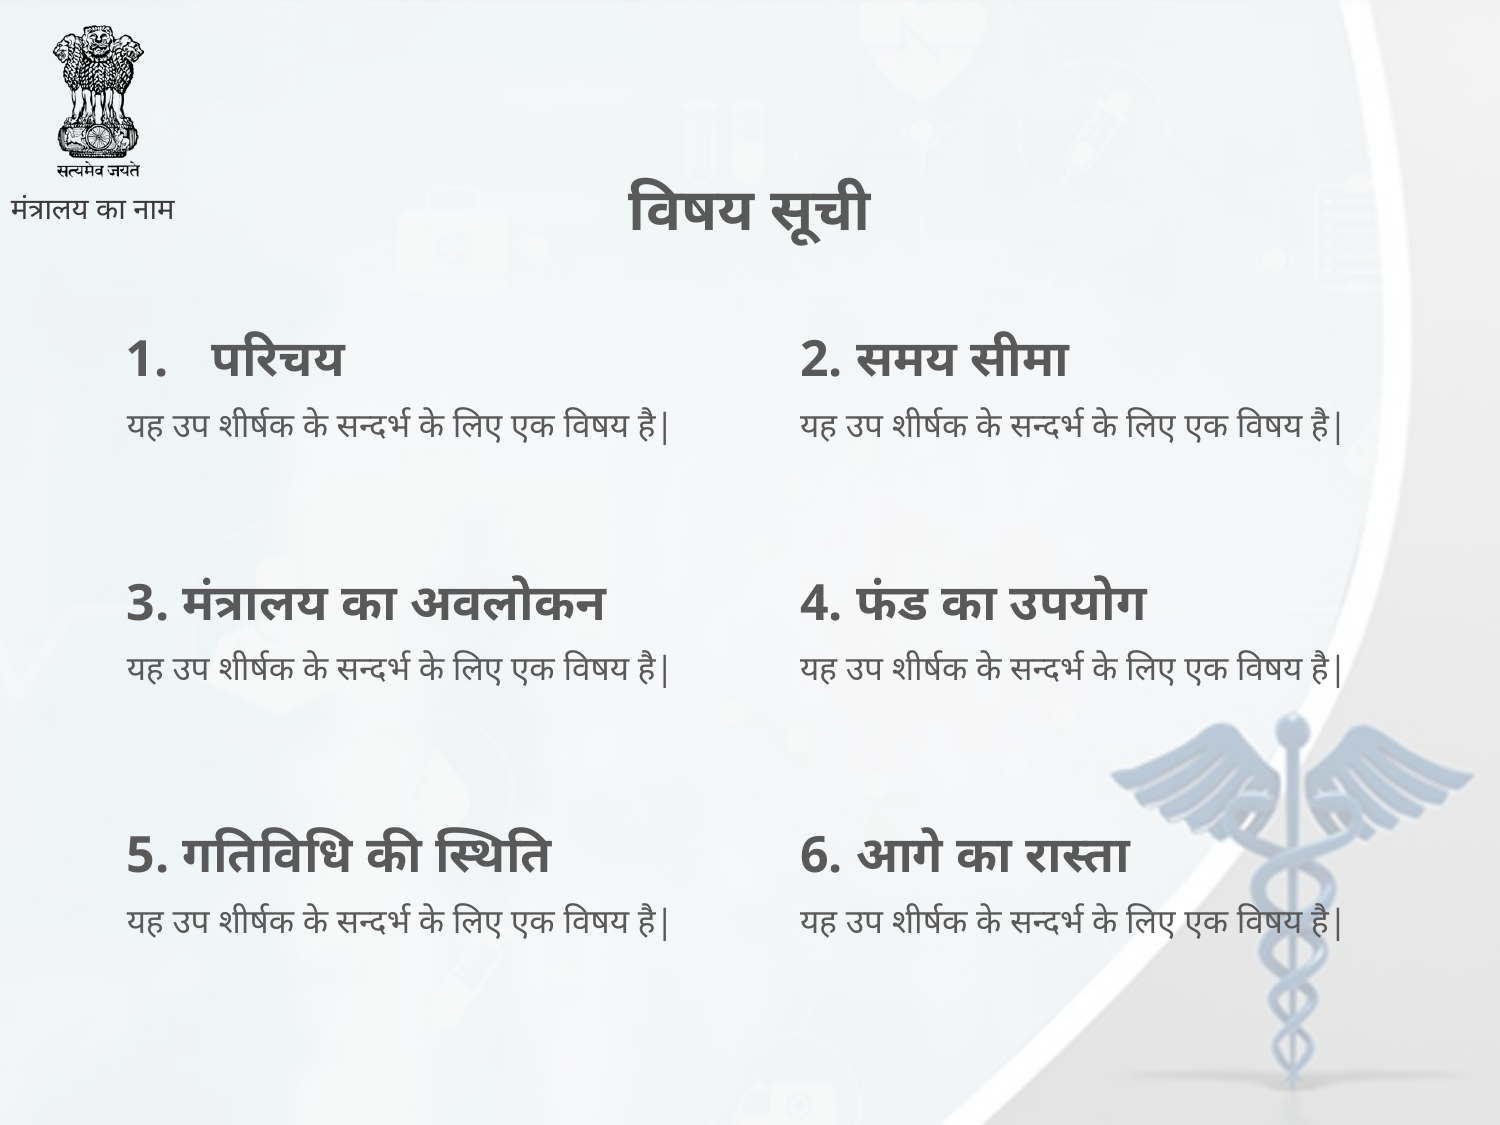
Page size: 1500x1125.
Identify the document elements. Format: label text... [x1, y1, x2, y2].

list 6. आगे का रास्ता यह उप शीर्षक के सन्दर्भ के लिए एक विषय है| [785, 822, 1398, 993]
list 2. समय सीमा यह उप शीर्षक के सन्दर्भ के लिए एक विषय है| [785, 326, 1398, 497]
list 4. फंड का उपयोग यह उप शीर्षक के सन्दर्भ के लिए एक विषय है| [785, 569, 1398, 740]
picture [51, 23, 144, 179]
list परिचय यह उप शीर्षक के सन्दर्भ के लिए एक विषय है| [112, 326, 725, 497]
list 3. मंत्रालय का अवलोकन यह उप शीर्षक के सन्दर्भ के लिए एक विषय है| [112, 569, 725, 740]
list 5. गतिविधि की स्थिति यह उप शीर्षक के सन्दर्भ के लिए एक विषय है| [112, 822, 725, 993]
list विषय सूची [395, 172, 1105, 292]
